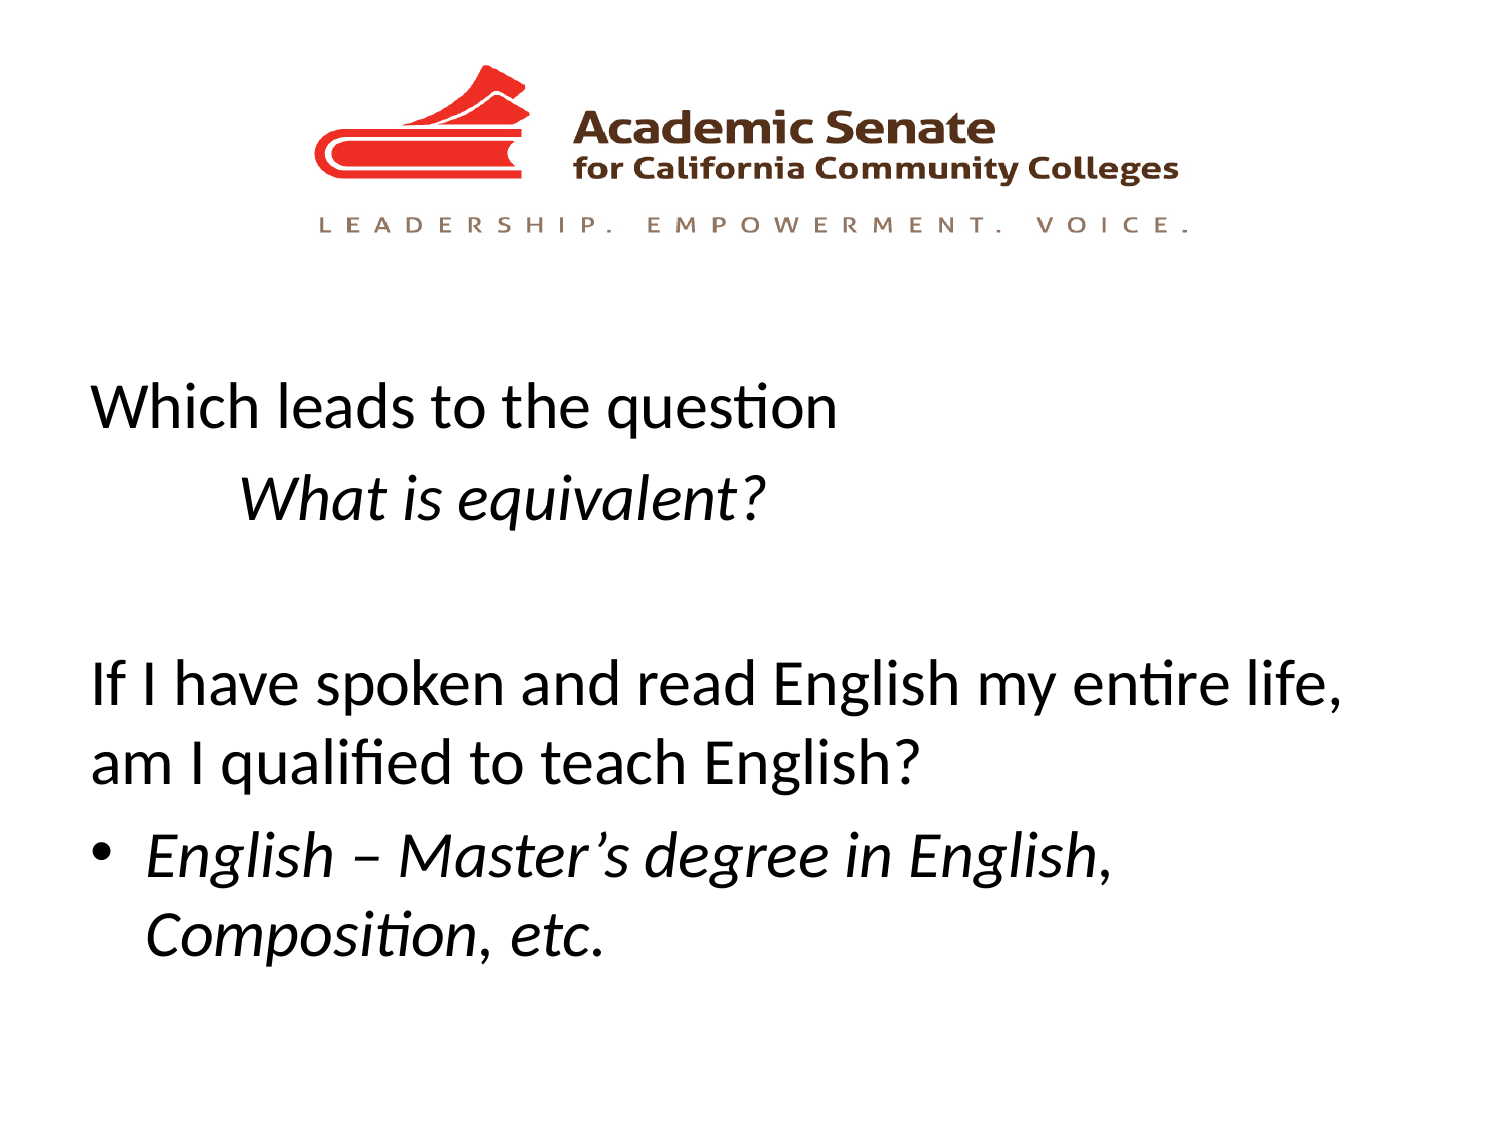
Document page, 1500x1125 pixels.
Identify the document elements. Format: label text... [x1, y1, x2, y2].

list Which leads to the question What is equivalent? If I have spoken and read English my entire life, am I qualified to teach English? English – Master’s degree in English, Composition, etc. [75, 262, 1425, 1005]
picture [314, 65, 1187, 233]
